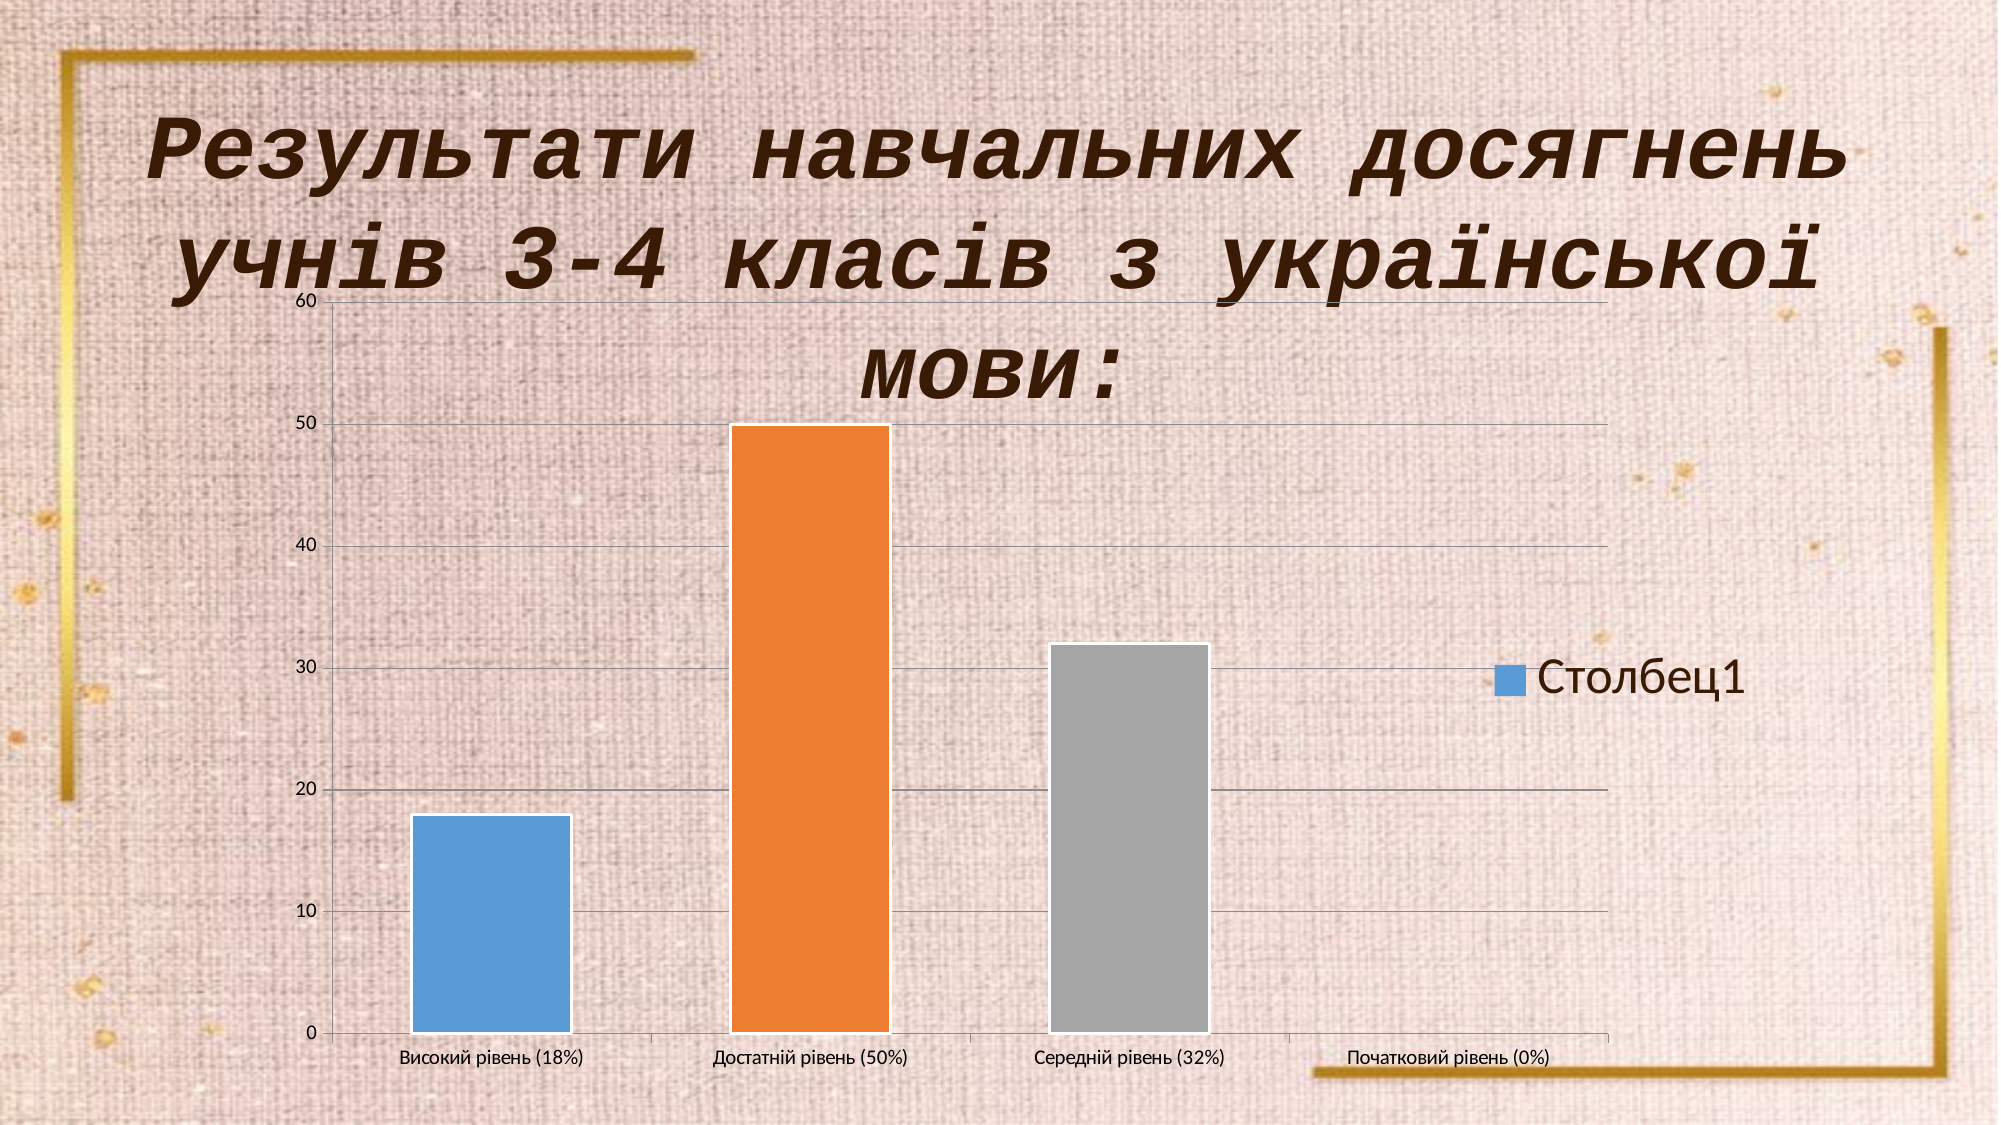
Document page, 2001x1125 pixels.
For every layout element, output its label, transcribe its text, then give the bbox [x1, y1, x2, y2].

text_box Результати навчальних досягнень учнів 3-4 класів з української мови: [85, 79, 436, 425]
picture [0, 0, 1998, 1125]
text_box Результати навчальних досягнень учнів 3-4 класів з української мови: [1562, 79, 1913, 276]
chart [261, 276, 1941, 1086]
